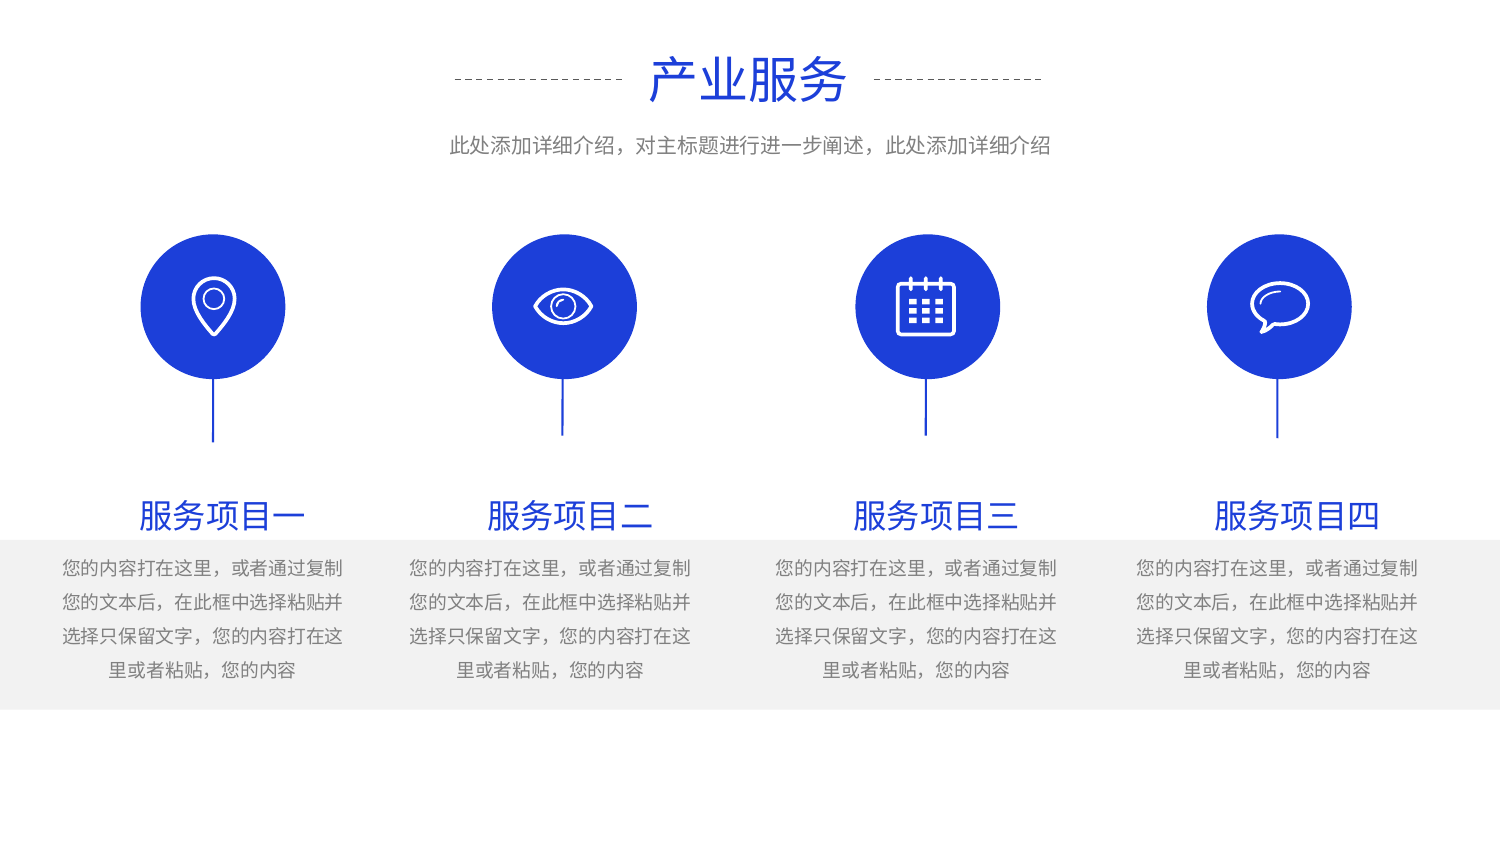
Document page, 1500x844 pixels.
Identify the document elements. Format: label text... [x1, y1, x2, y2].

text_box 您的内容打在这里，或者通过复制您的文本后，在此框中选择粘贴并选择只保留文字，您的内容打在这里或者粘贴，您的内容 [758, 538, 1075, 689]
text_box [1206, 234, 1352, 380]
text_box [491, 234, 638, 380]
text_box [140, 234, 286, 380]
text_box 服务项目三 [824, 487, 1050, 538]
text_box 服务项目二 [458, 487, 683, 538]
text_box 您的内容打在这里，或者通过复制您的文本后，在此框中选择粘贴并选择只保留文字，您的内容打在这里或者粘贴，您的内容 [44, 538, 362, 689]
text_box [0, 538, 1500, 712]
text_box 您的内容打在这里，或者通过复制您的文本后，在此框中选择粘贴并选择只保留文字，您的内容打在这里或者粘贴，您的内容 [1118, 538, 1436, 689]
text_box 产业服务 [633, 41, 867, 117]
text_box 服务项目一 [110, 487, 336, 538]
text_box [855, 234, 1001, 380]
text_box 此处添加详细介绍，对主标题进行进一步阐述，此处添加详细介绍 [288, 120, 1212, 162]
text_box 服务项目四 [1185, 487, 1410, 538]
text_box 您的内容打在这里，或者通过复制您的文本后，在此框中选择粘贴并选择只保留文字，您的内容打在这里或者粘贴，您的内容 [391, 538, 709, 689]
